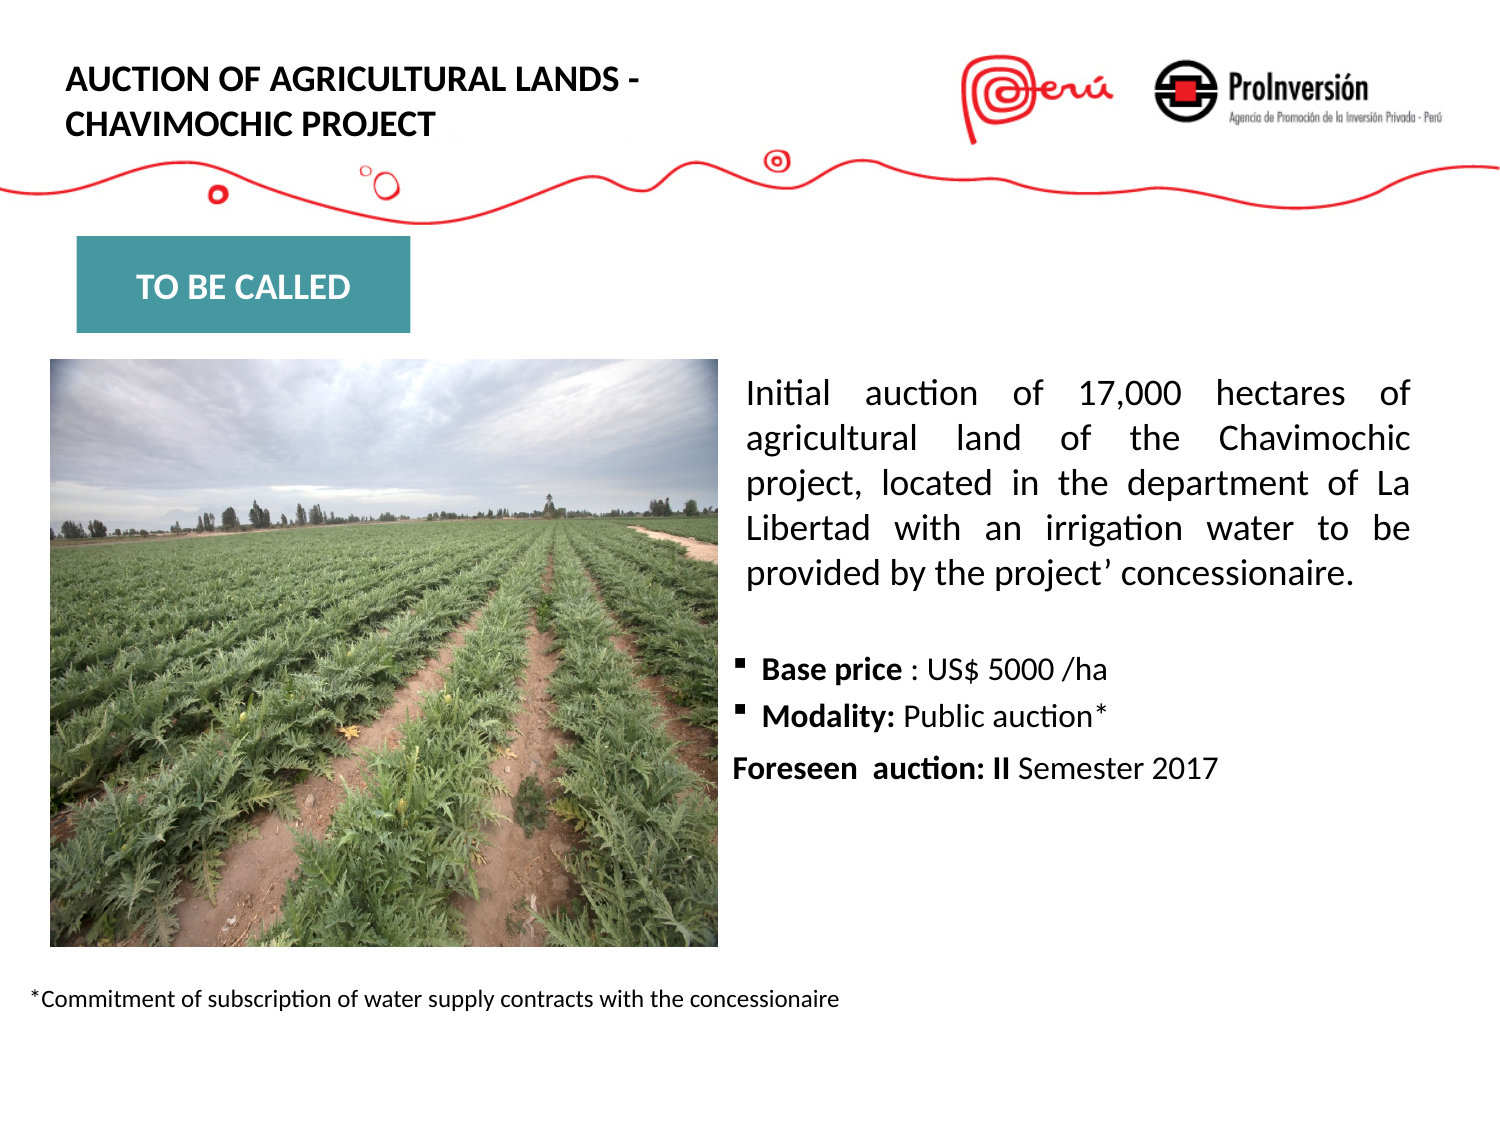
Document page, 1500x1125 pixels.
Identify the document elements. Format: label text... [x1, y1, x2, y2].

text_box AUCTION OF AGRICULTURAL LANDS - CHAVIMOCHIC PROJECT [50, 46, 744, 152]
text_box Initial auction of 17,000 hectares of agricultural land of the Chavimochic project, located in the department of La Libertad with an irrigation water to be provided by the project’ concessionaire. [730, 361, 1427, 601]
text_box Base price : US$ 5000 /ha Modality: Public auction* Foreseen auction: II Semester 2017 [722, 640, 1427, 794]
text_box *Commitment of subscription of water supply contracts with the concessionaire [14, 975, 1271, 1021]
picture [0, 0, 1500, 1125]
text_box TO BE CALLED [76, 236, 411, 333]
